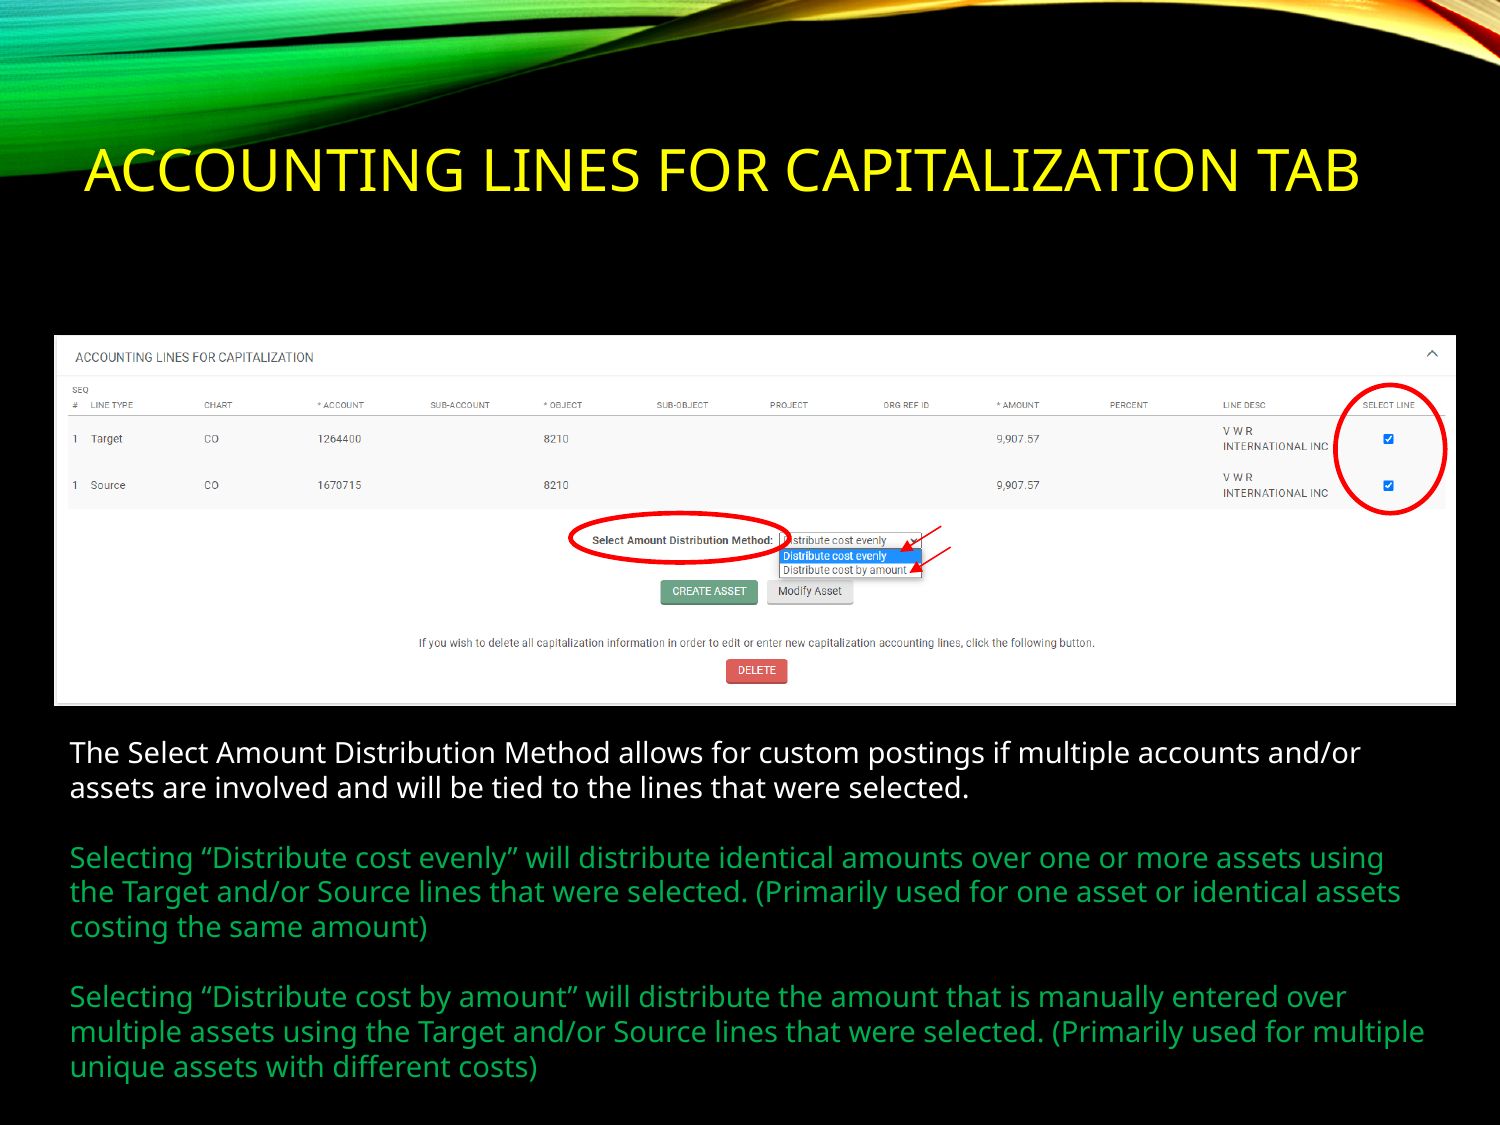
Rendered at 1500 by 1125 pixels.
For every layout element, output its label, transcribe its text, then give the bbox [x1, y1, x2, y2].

title Accounting Lines for capitalization tab [69, 108, 1442, 237]
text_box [899, 525, 942, 553]
picture [54, 335, 1457, 706]
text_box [909, 546, 951, 574]
text_box The Select Amount Distribution Method allows for custom postings if multiple accounts and/or assets are involved and will be tied to the lines that were selected. Selecting “Distribute cost evenly” will distribute identical amounts over one or more assets using the Target and/or Source lines that were selected. (Primarily used for one asset or identical assets costing the same amount) Selecting “Distribute cost by amount” will distribute the amount that is manually entered over multiple assets using the Target and/or Source lines that were selected. (Primarily used for multiple unique assets with different costs) [54, 726, 1446, 1091]
picture [0, 0, 1500, 178]
